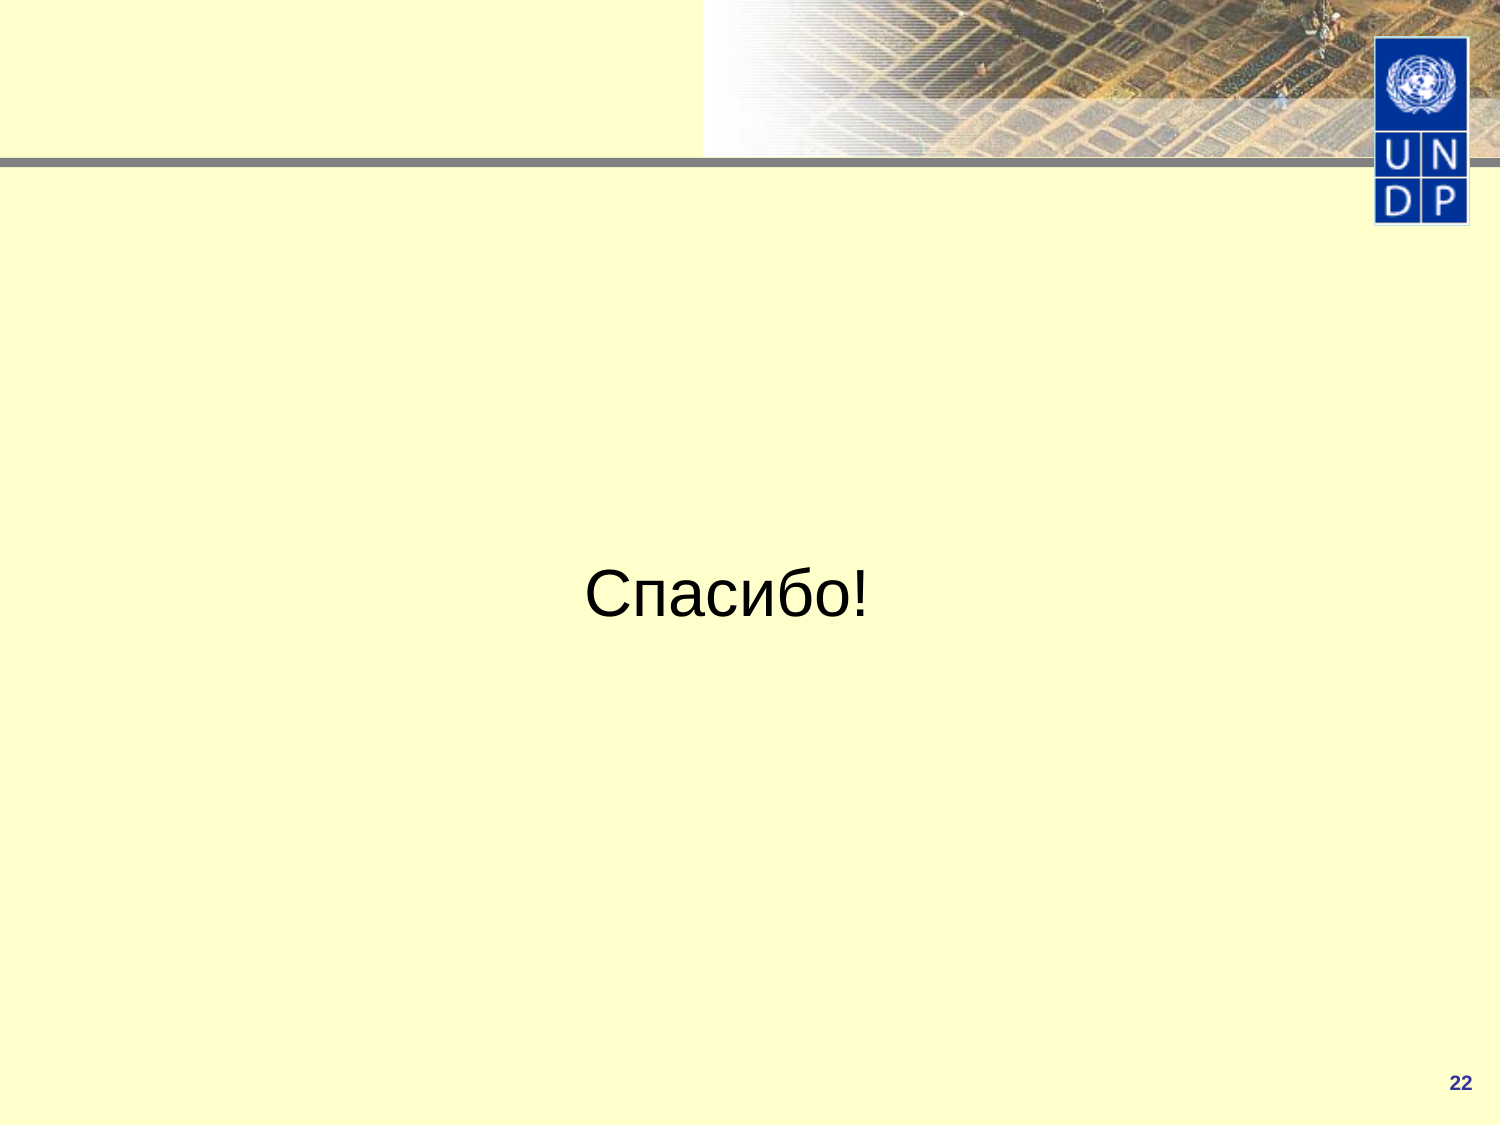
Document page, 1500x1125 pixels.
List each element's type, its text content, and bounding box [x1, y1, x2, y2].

list Спасибо! [29, 262, 1426, 1006]
picture [703, 0, 1500, 157]
picture [1375, 38, 1469, 225]
slide_number 22 [1137, 1062, 1488, 1103]
